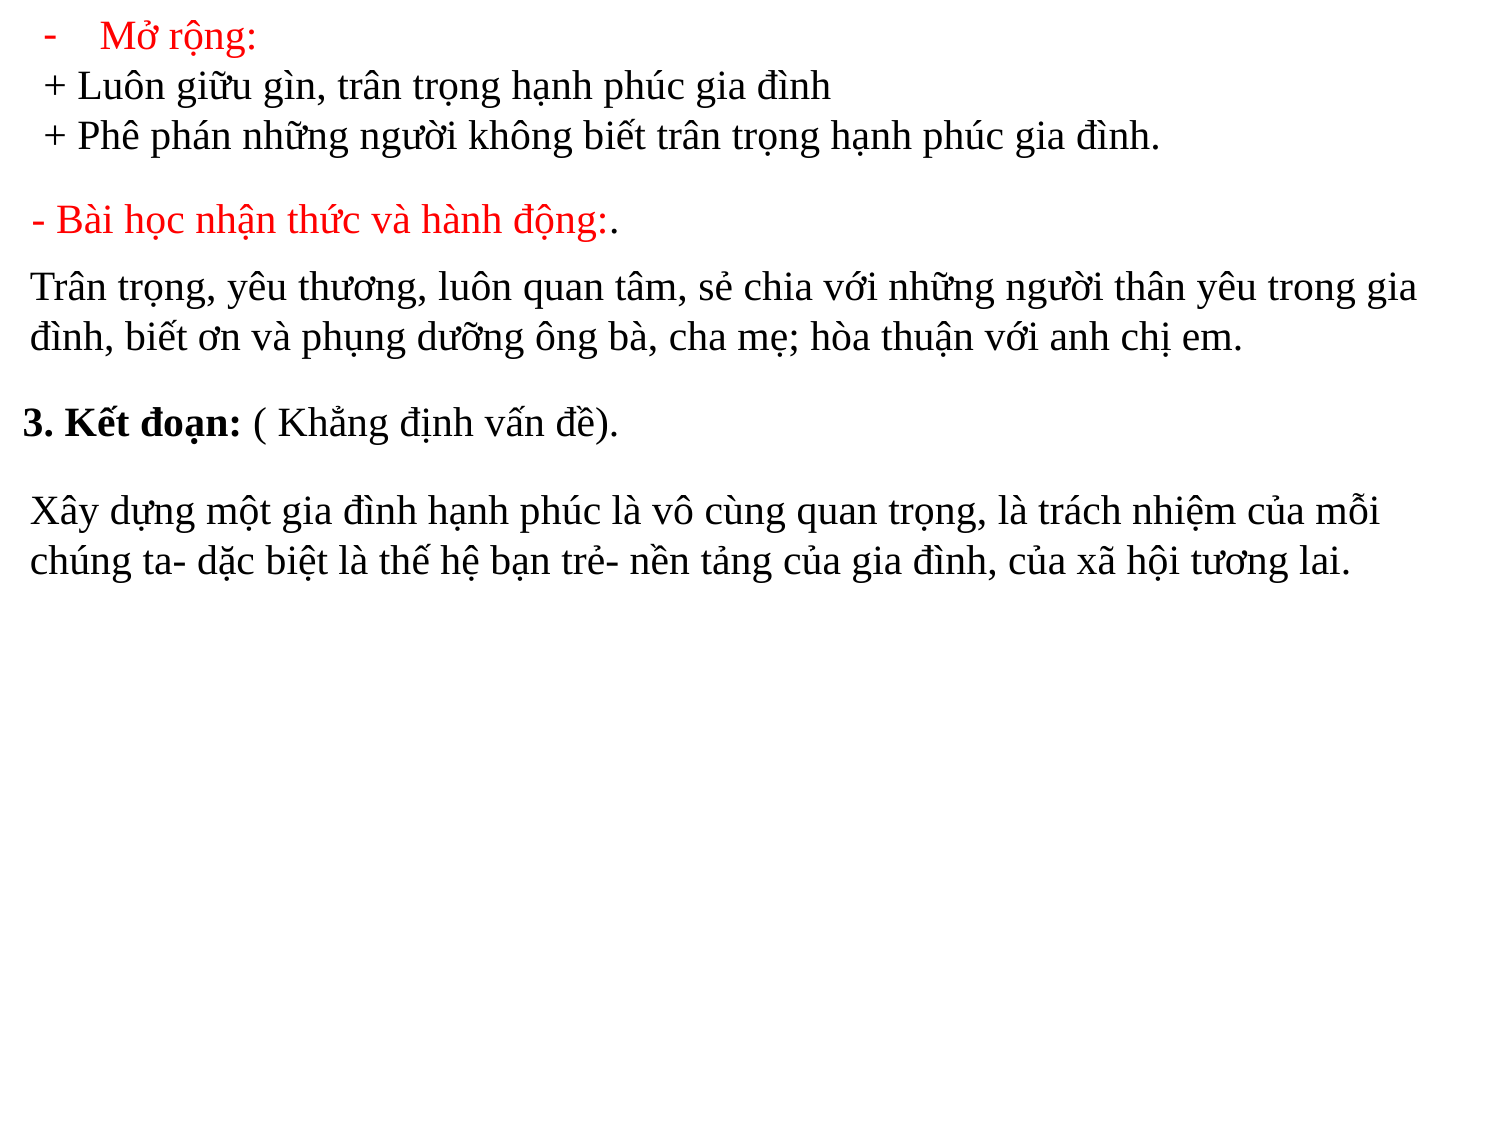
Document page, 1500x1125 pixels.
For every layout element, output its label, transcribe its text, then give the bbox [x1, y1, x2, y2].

text_box 3. Kết đoạn: ( Khẳng định vấn đề). [7, 387, 1500, 453]
text_box Trân trọng, yêu thương, luôn quan tâm, sẻ chia với những người thân yêu trong gia đình, biết ơn và phụng dưỡng ông bà, cha mẹ; hòa thuận với anh chị em. [14, 251, 1490, 367]
text_box Xây dựng một gia đình hạnh phúc là vô cùng quan trọng, là trách nhiệm của mỗi chúng ta- dặc biệt là thế hệ bạn trẻ- nền tảng của gia đình, của xã hội tương lai. [14, 474, 1493, 590]
text_box Mở rộng: + Luôn giữu gìn, trân trọng hạnh phúc gia đình + Phê phán những người không biết trân trọng hạnh phúc gia đình. [28, 0, 1500, 166]
text_box - Bài học nhận thức và hành động:. [16, 184, 1495, 250]
